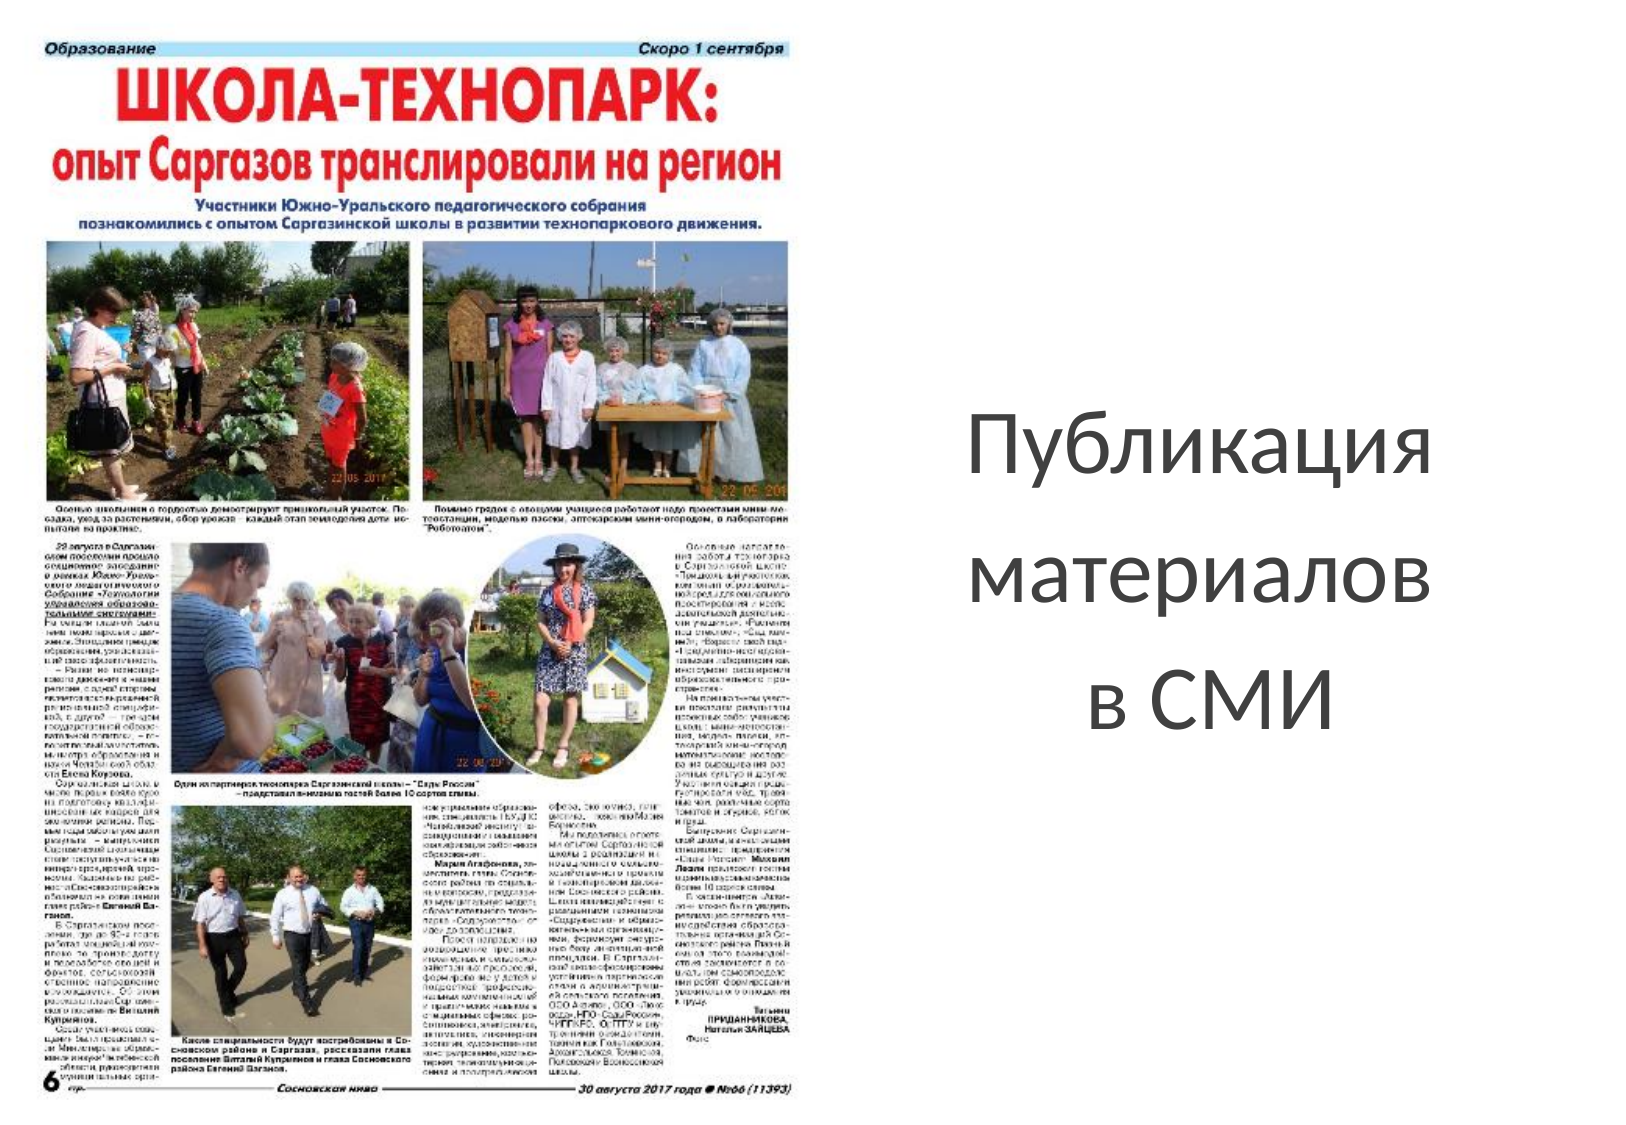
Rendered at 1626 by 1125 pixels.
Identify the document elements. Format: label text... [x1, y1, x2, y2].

list Публикация материалов в СМИ [895, 120, 1506, 983]
picture [0, 0, 836, 1125]
